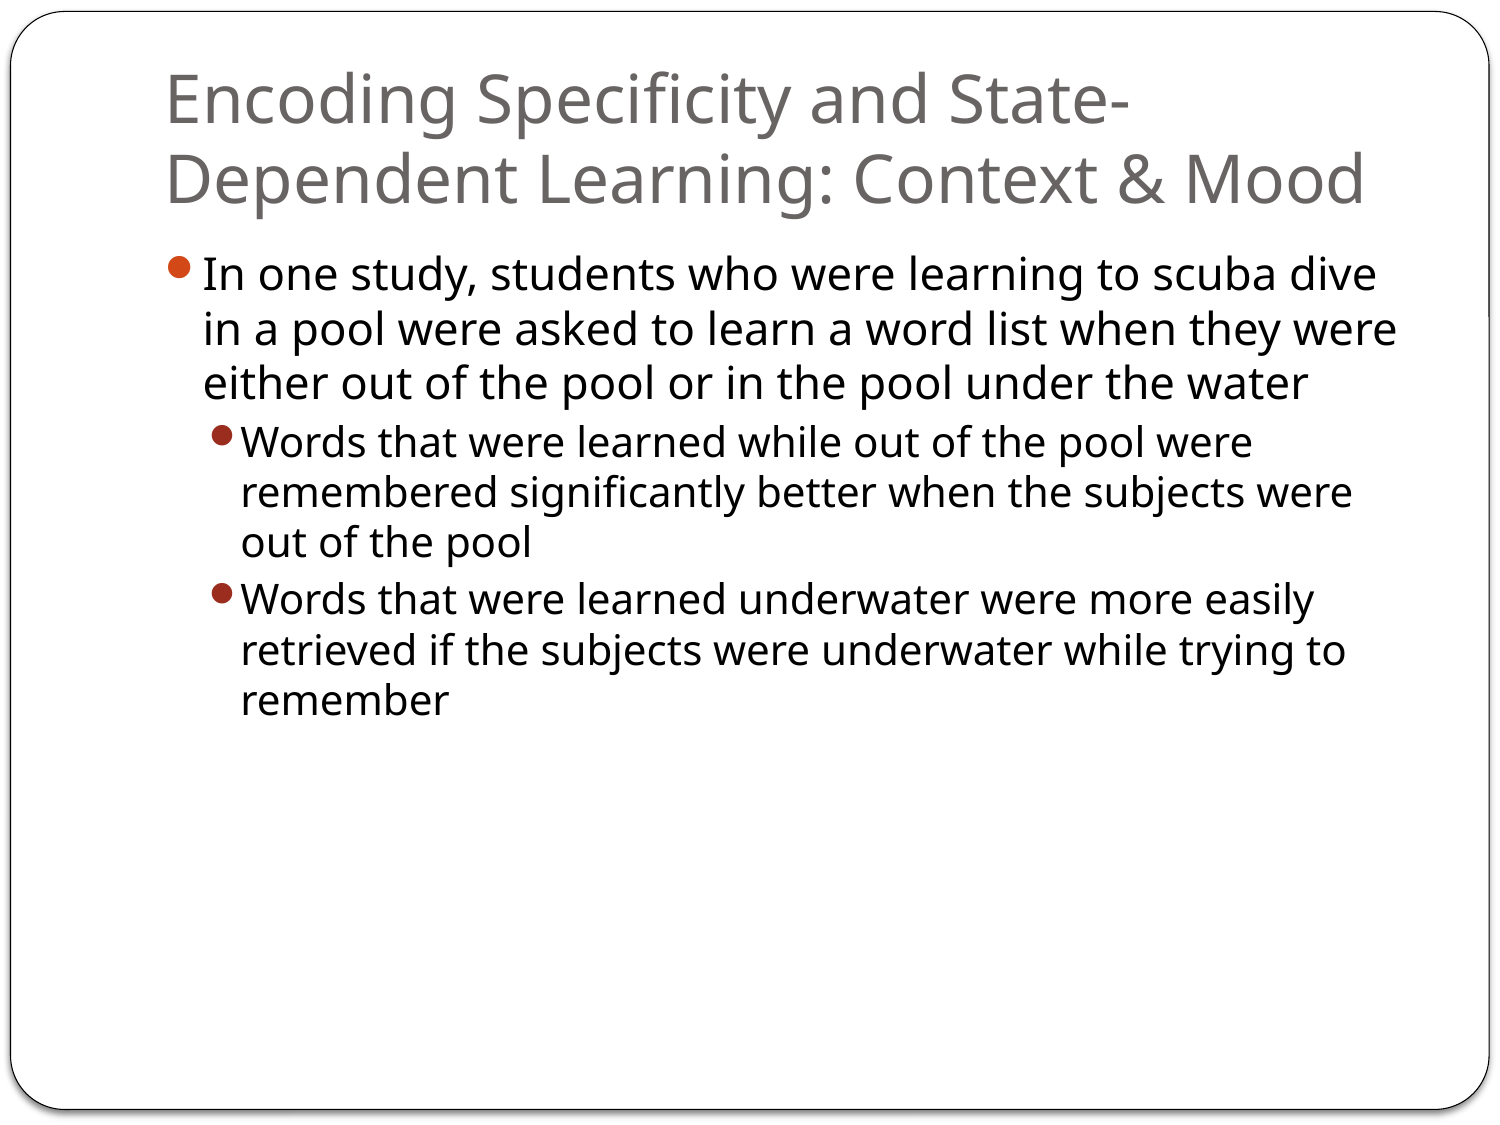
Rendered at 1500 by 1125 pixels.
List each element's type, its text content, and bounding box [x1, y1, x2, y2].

title Encoding Specificity and State-Dependent Learning: Context & Mood [150, 45, 1425, 233]
list In one study, students who were learning to scuba dive in a pool were asked to learn a word list when they were either out of the pool or in the pool under the water Words that were learned while out of the pool were remembered significantly better when the subjects were out of the pool Words that were learned underwater were more easily retrieved if the subjects were underwater while trying to remember [150, 237, 1425, 788]
